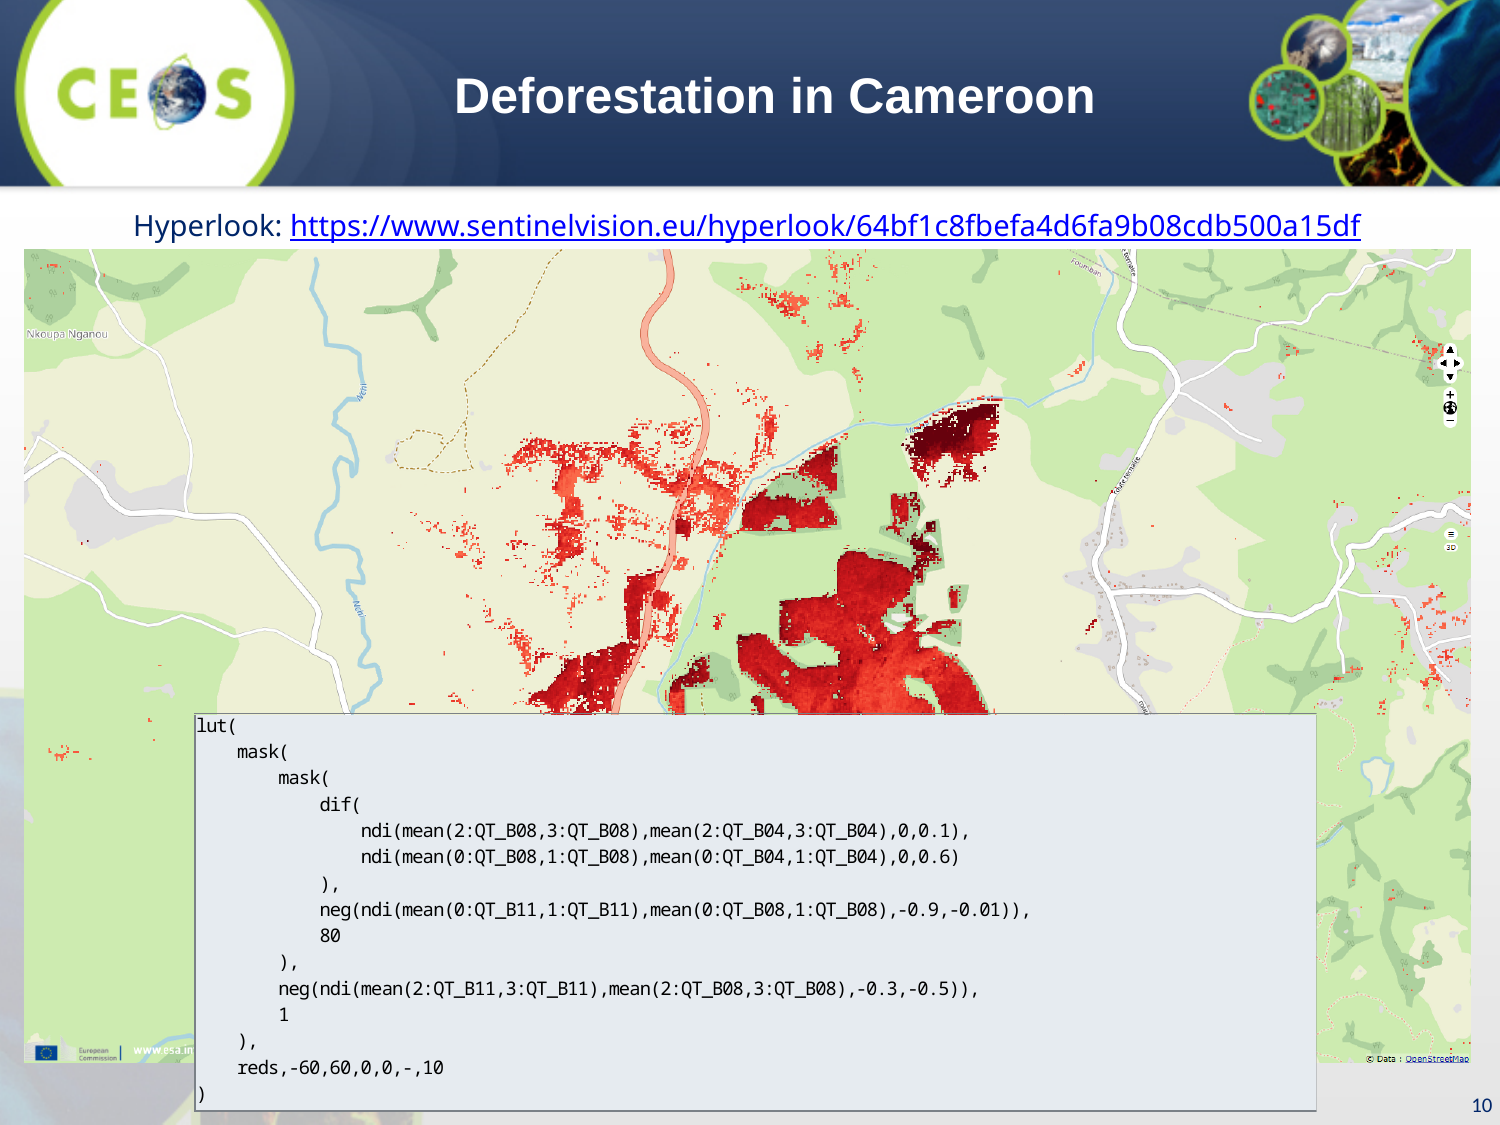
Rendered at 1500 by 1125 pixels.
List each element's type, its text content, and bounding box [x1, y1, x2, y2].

title Deforestation in Cameroon [300, 24, 1250, 163]
slide_number 10 [1317, 1084, 1500, 1125]
list Hyperlook: https://www.sentinelvision.eu/hyperlook/64bf1c8fbefa4d6fa9b08cdb500a15df [5, 200, 1489, 263]
picture [0, 0, 1500, 1125]
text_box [193, 712, 1317, 1125]
